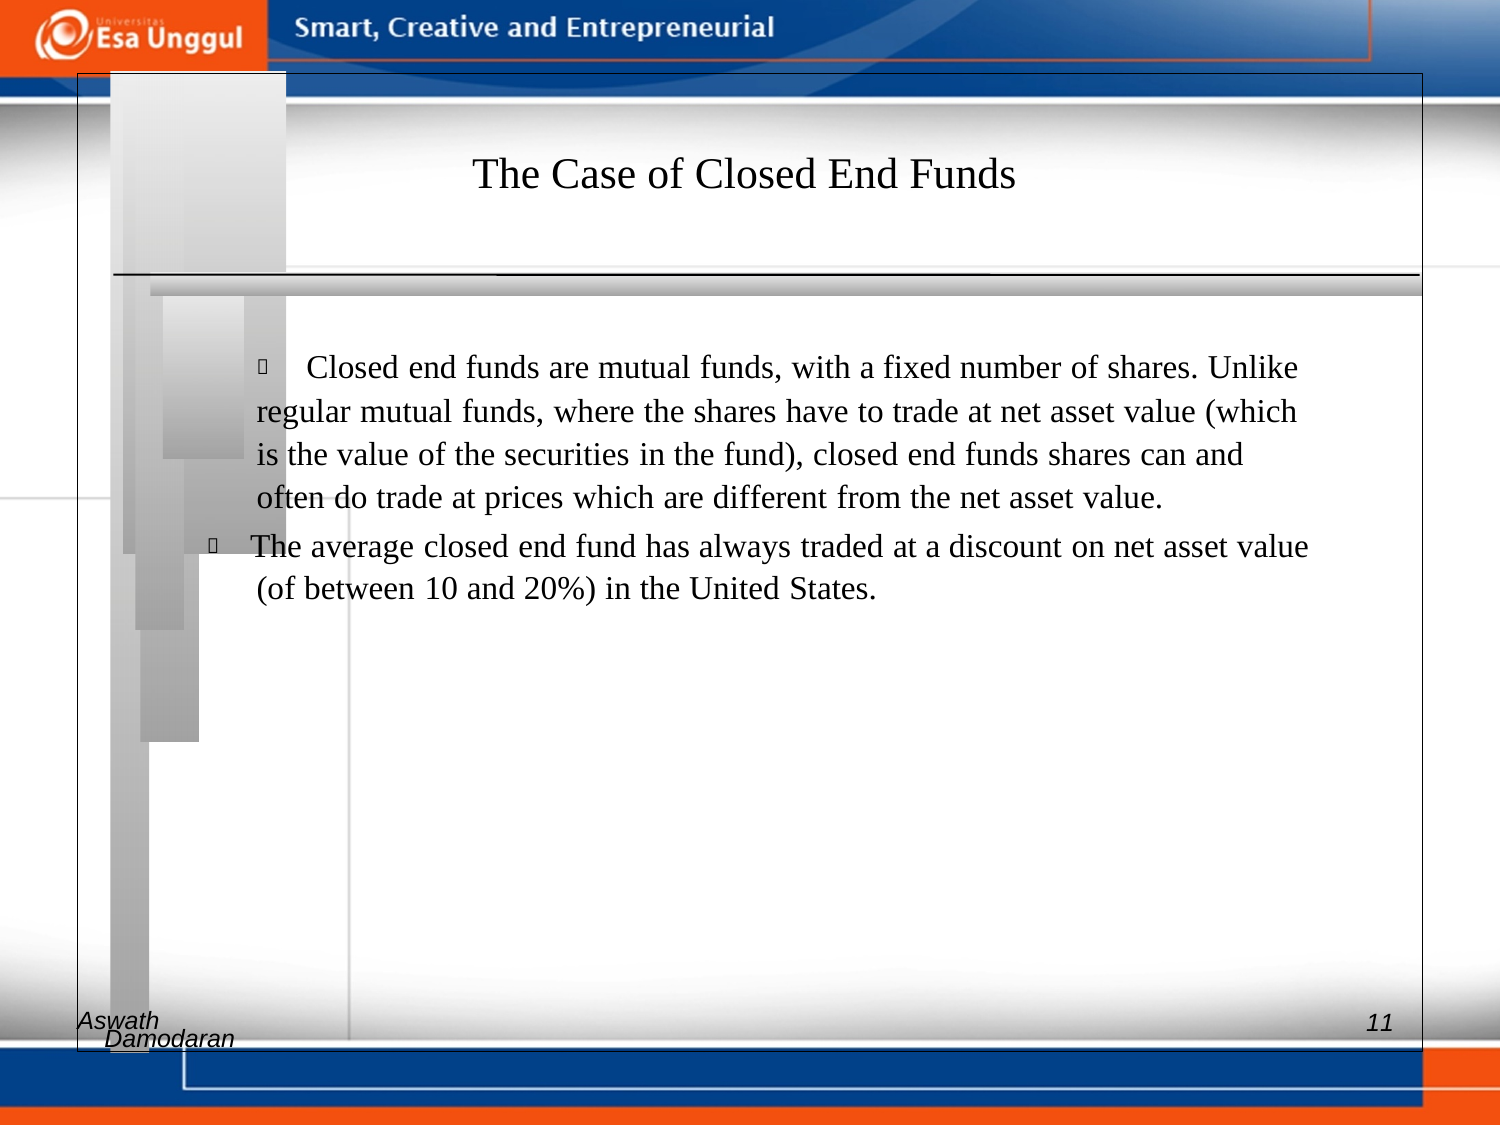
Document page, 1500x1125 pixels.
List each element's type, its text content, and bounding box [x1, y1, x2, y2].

picture [0, 0, 1500, 1125]
text_box The Case of Closed End Funds  Closed end funds are mutual funds, with a fixed number of shares. Unlike regular mutual funds, where the shares have to trade at net asset value (which is the value of the securities in the fund), closed end funds shares can and often do trade at prices which are different from the net asset value.  The average closed end fund has always traded at a discount on net asset value (of between 10 and 20%) in the United States. Aswath [77, 73, 1423, 1052]
